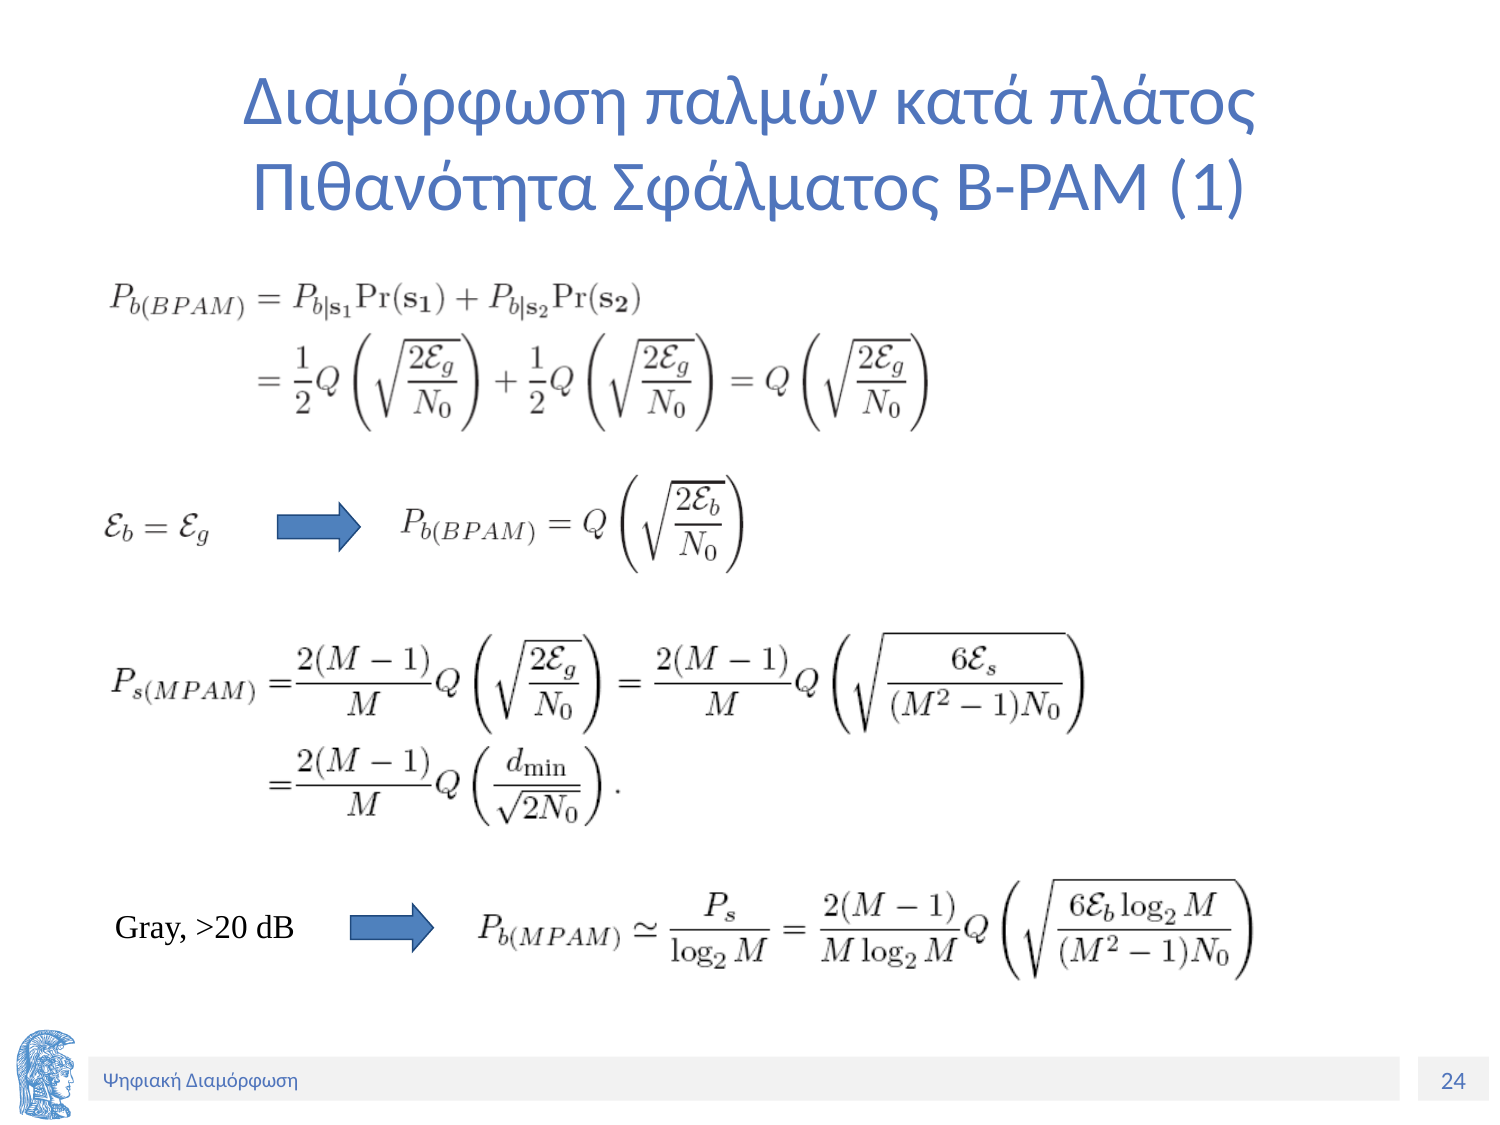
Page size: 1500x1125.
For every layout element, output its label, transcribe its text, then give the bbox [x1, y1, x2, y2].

picture [473, 875, 1259, 988]
text_box Gray, >20 dB [100, 897, 319, 953]
text_box [350, 904, 434, 952]
picture [395, 467, 751, 580]
picture [9, 1026, 81, 1120]
text_box [277, 503, 361, 551]
picture [100, 273, 937, 443]
picture [100, 503, 212, 554]
title Διαμόρφωση παλμών κατά πλάτος Πιθανότητα Σφάλματος Β-PAM (1) [75, 45, 1425, 233]
picture [100, 627, 1092, 835]
